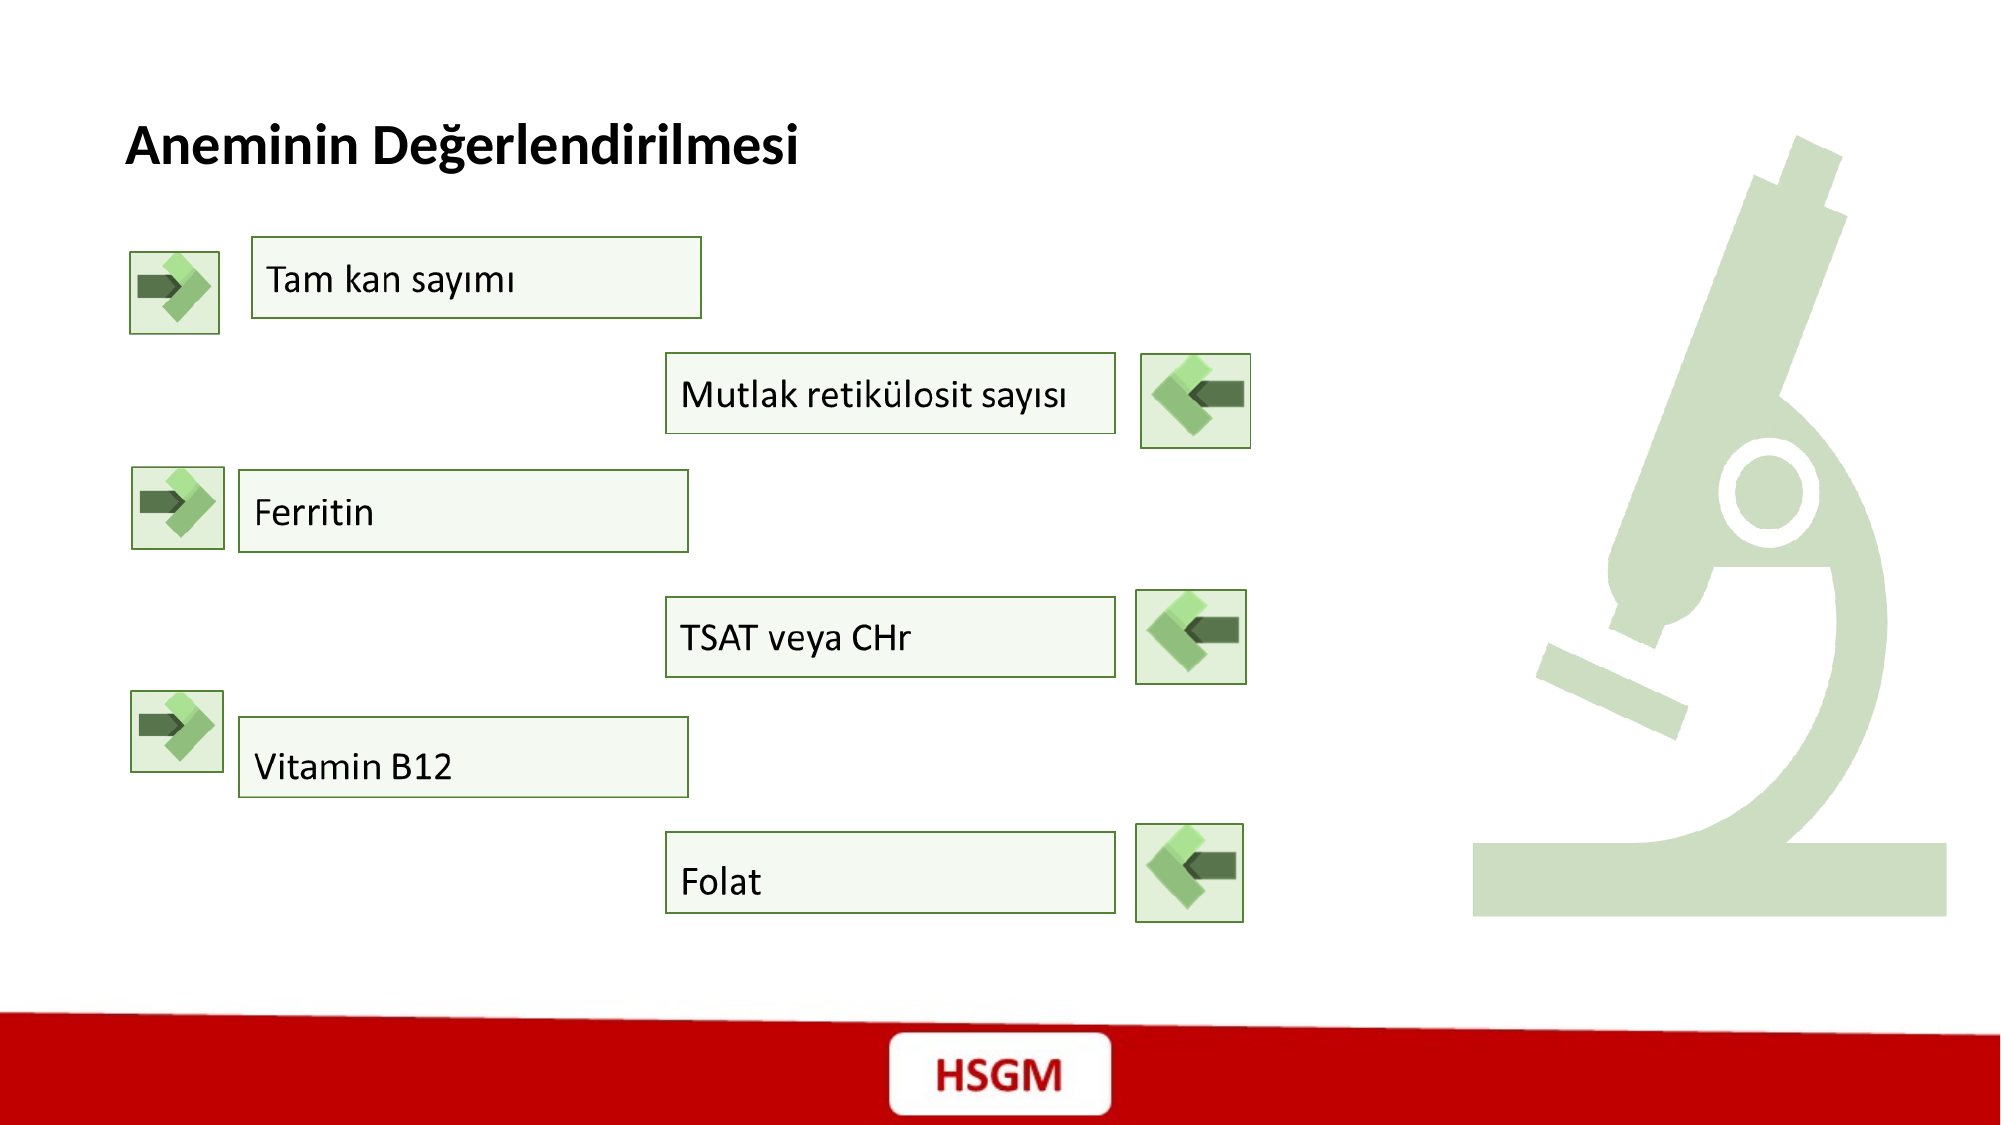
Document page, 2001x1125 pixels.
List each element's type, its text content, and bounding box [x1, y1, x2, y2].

picture [0, 0, 2001, 1125]
text_box Aneminin Değerlendirilmesi [110, 98, 1454, 184]
